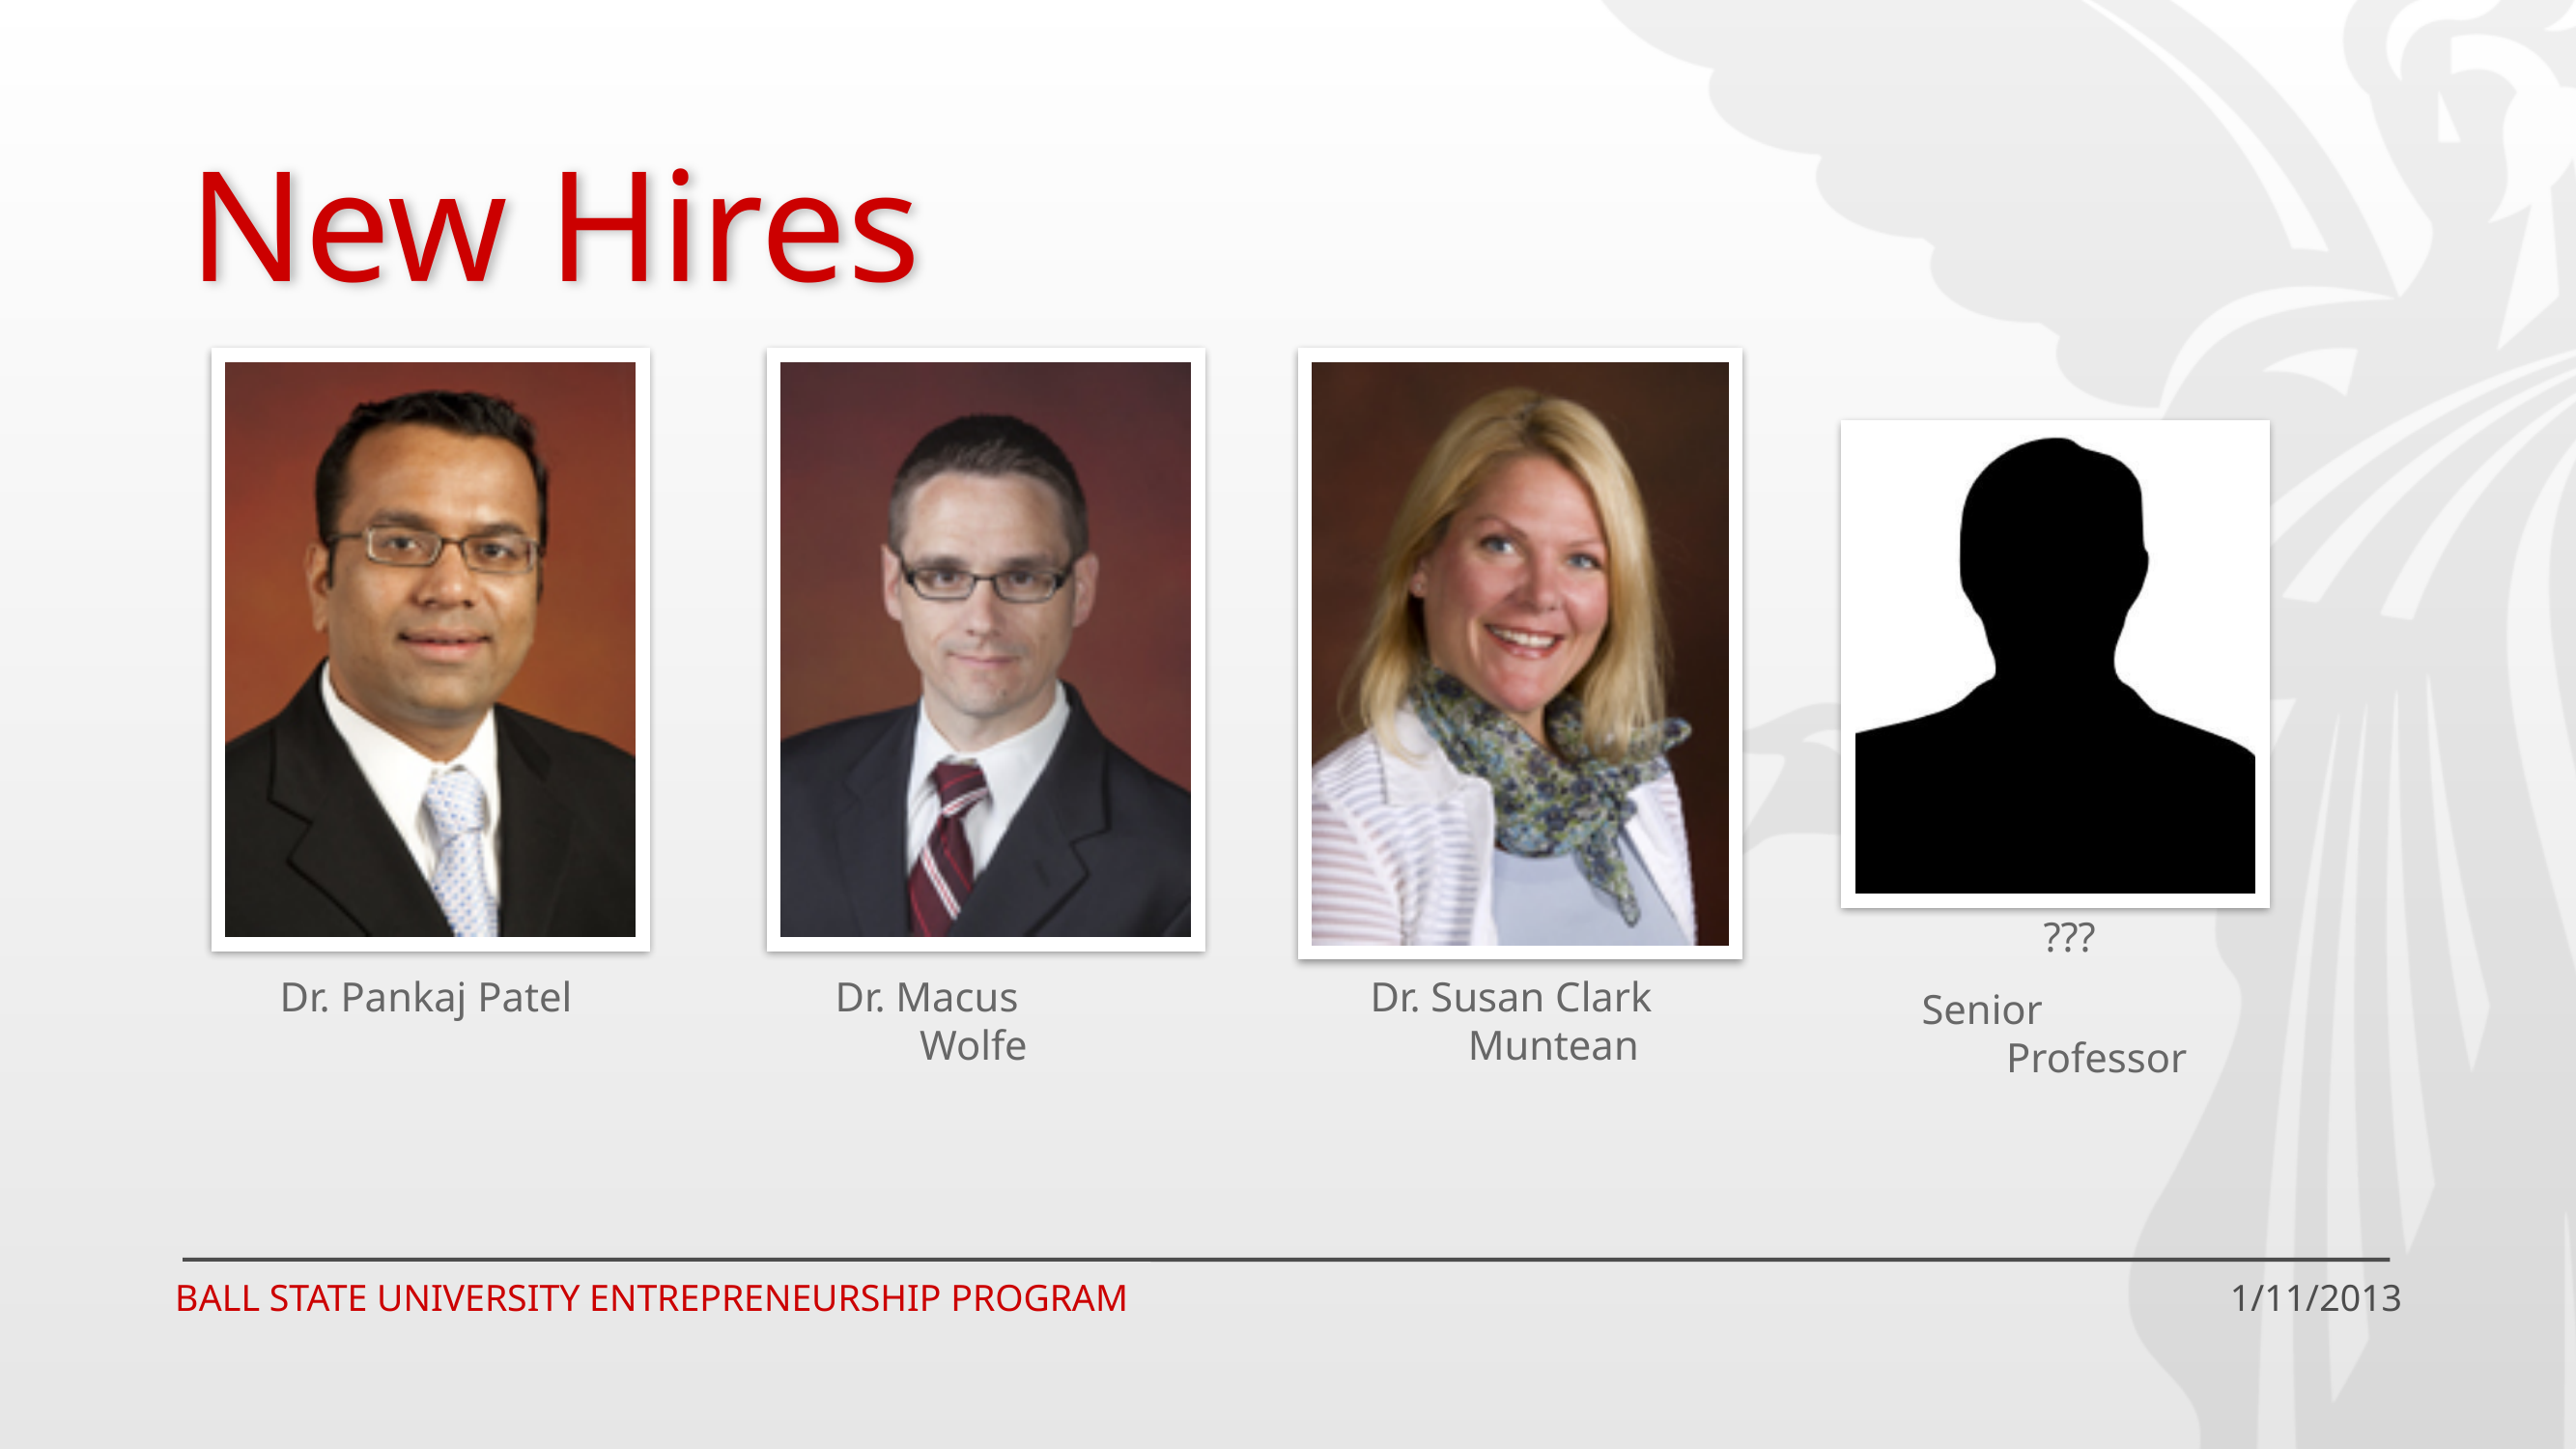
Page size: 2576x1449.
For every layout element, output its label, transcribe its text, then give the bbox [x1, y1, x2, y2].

text_box Dr. Macus Wolfe [829, 965, 1137, 1051]
picture [225, 361, 637, 938]
picture [1854, 434, 2256, 895]
picture [780, 361, 1192, 938]
text_box Dr. Susan Clark Muntean [1275, 965, 1747, 1051]
title New Hires [183, 38, 2391, 403]
text_box ??? [1915, 905, 2223, 978]
list Dr. Pankaj Patel [273, 965, 582, 1051]
text_box Senior Professor [1915, 978, 2223, 1063]
picture [1312, 361, 1729, 946]
